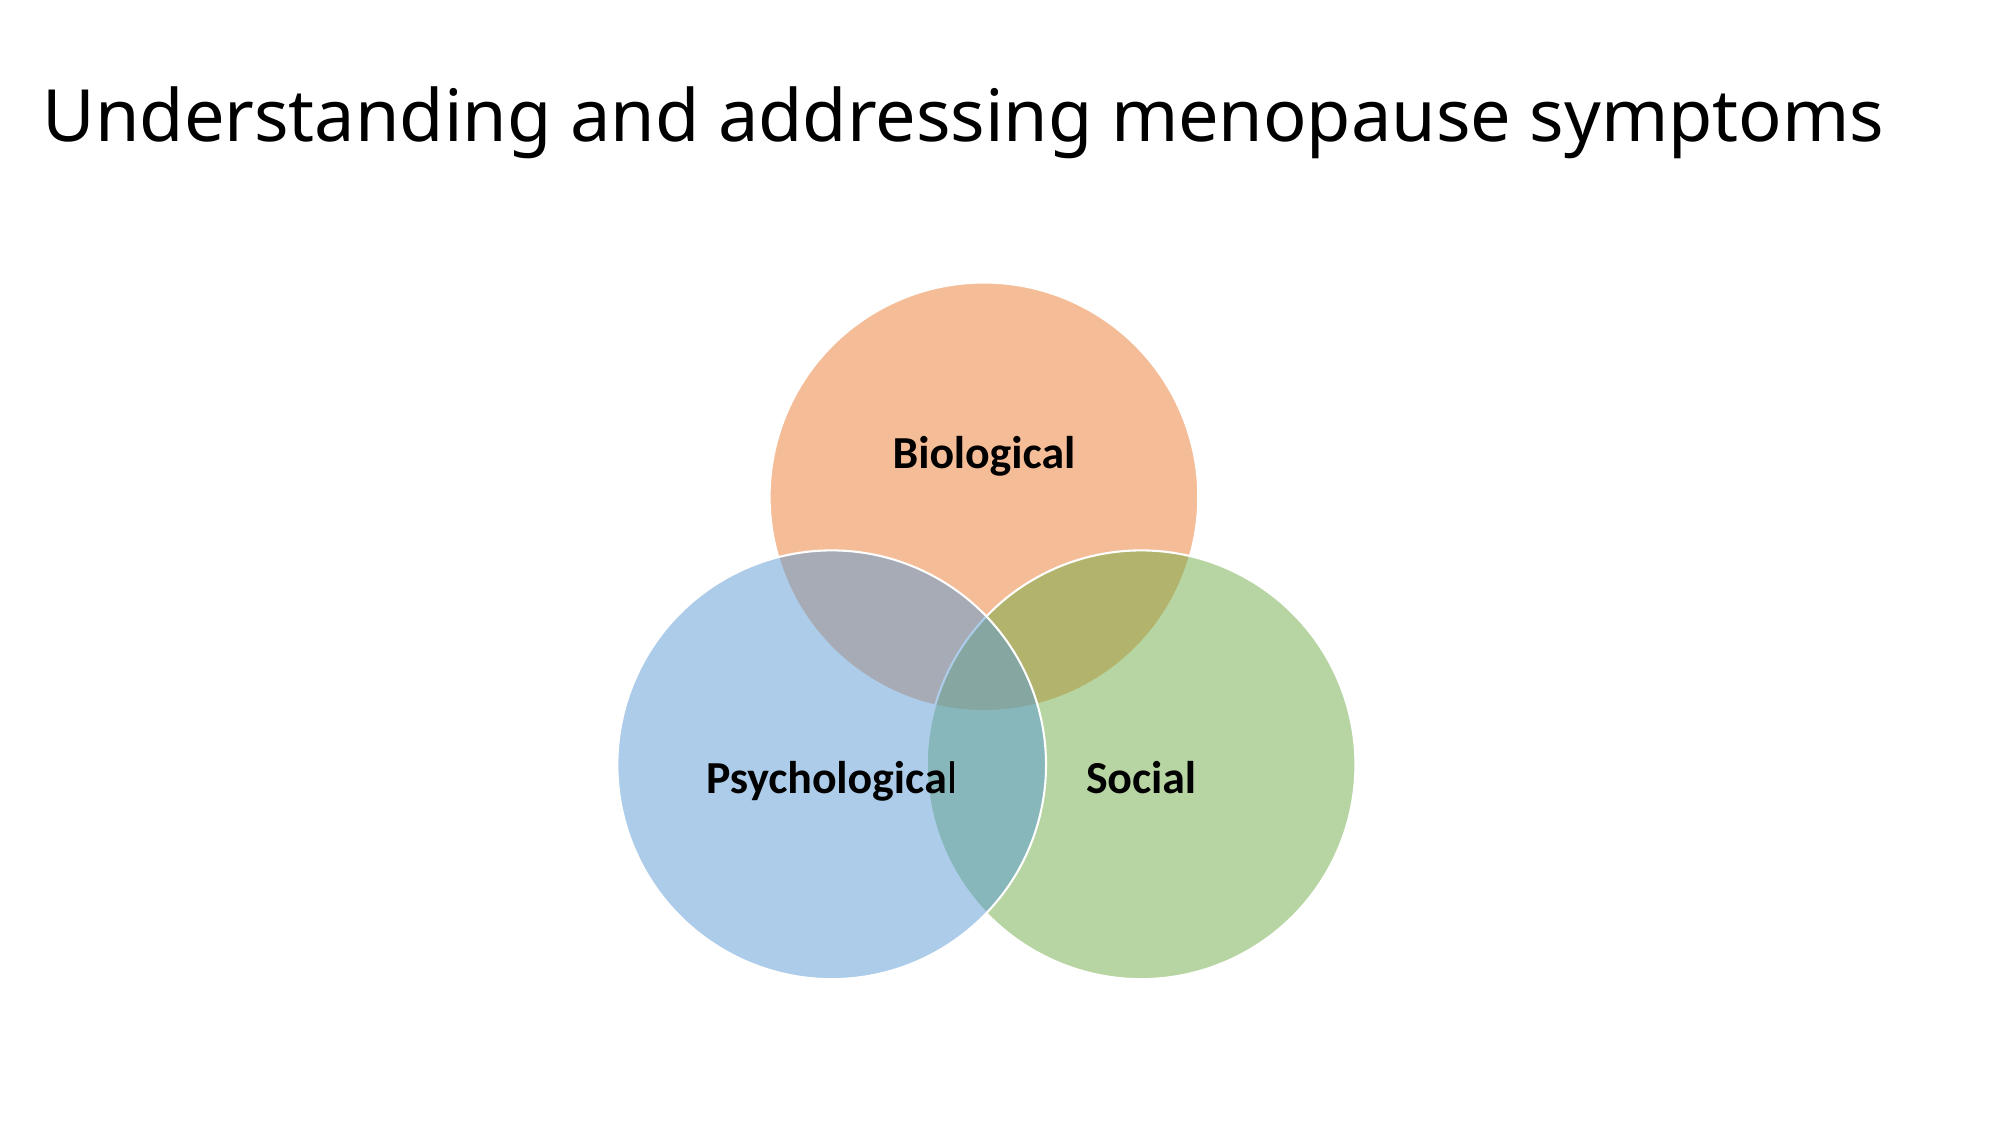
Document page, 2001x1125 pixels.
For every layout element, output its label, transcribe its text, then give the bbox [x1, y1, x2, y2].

title Understanding and addressing menopause symptoms [27, 34, 1946, 202]
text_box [297, 273, 1676, 989]
